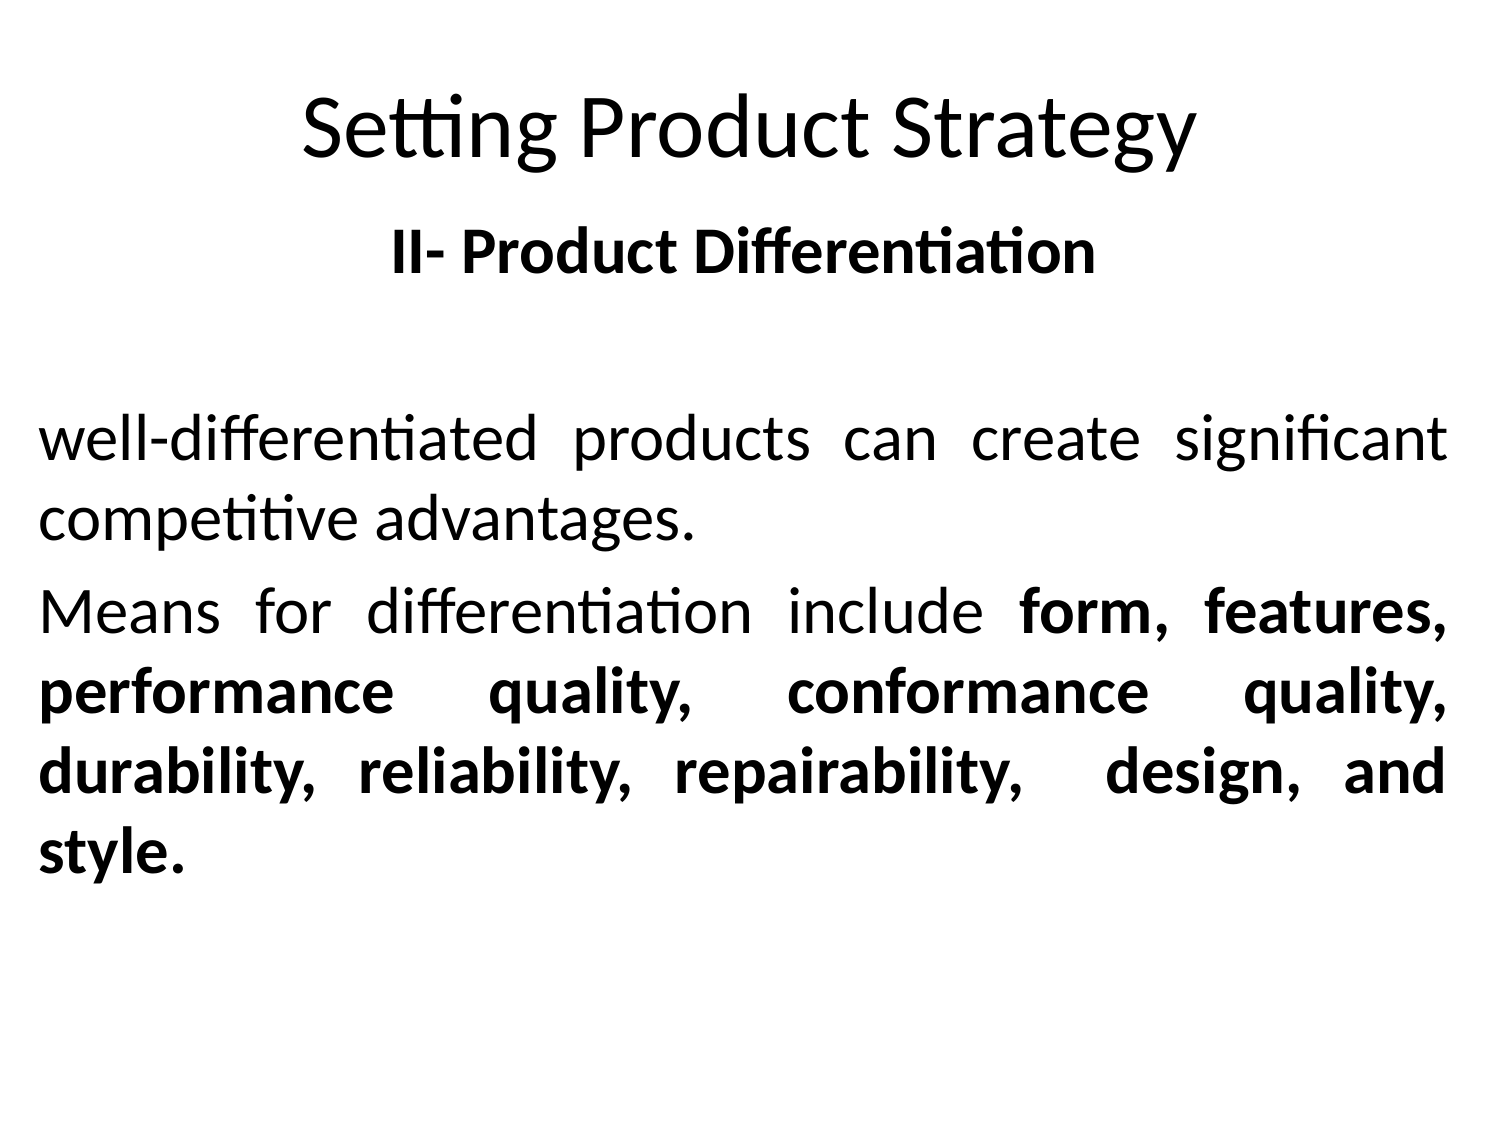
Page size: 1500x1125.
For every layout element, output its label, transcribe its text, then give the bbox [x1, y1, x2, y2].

title Setting Product Strategy [112, 0, 1388, 199]
subtitle II- Product Differentiation well-differentiated products can create significant competitive advantages. Means for differentiation include form, features, performance quality, conformance quality, durability, reliability, repairability, design, and style. [23, 199, 1465, 1125]
